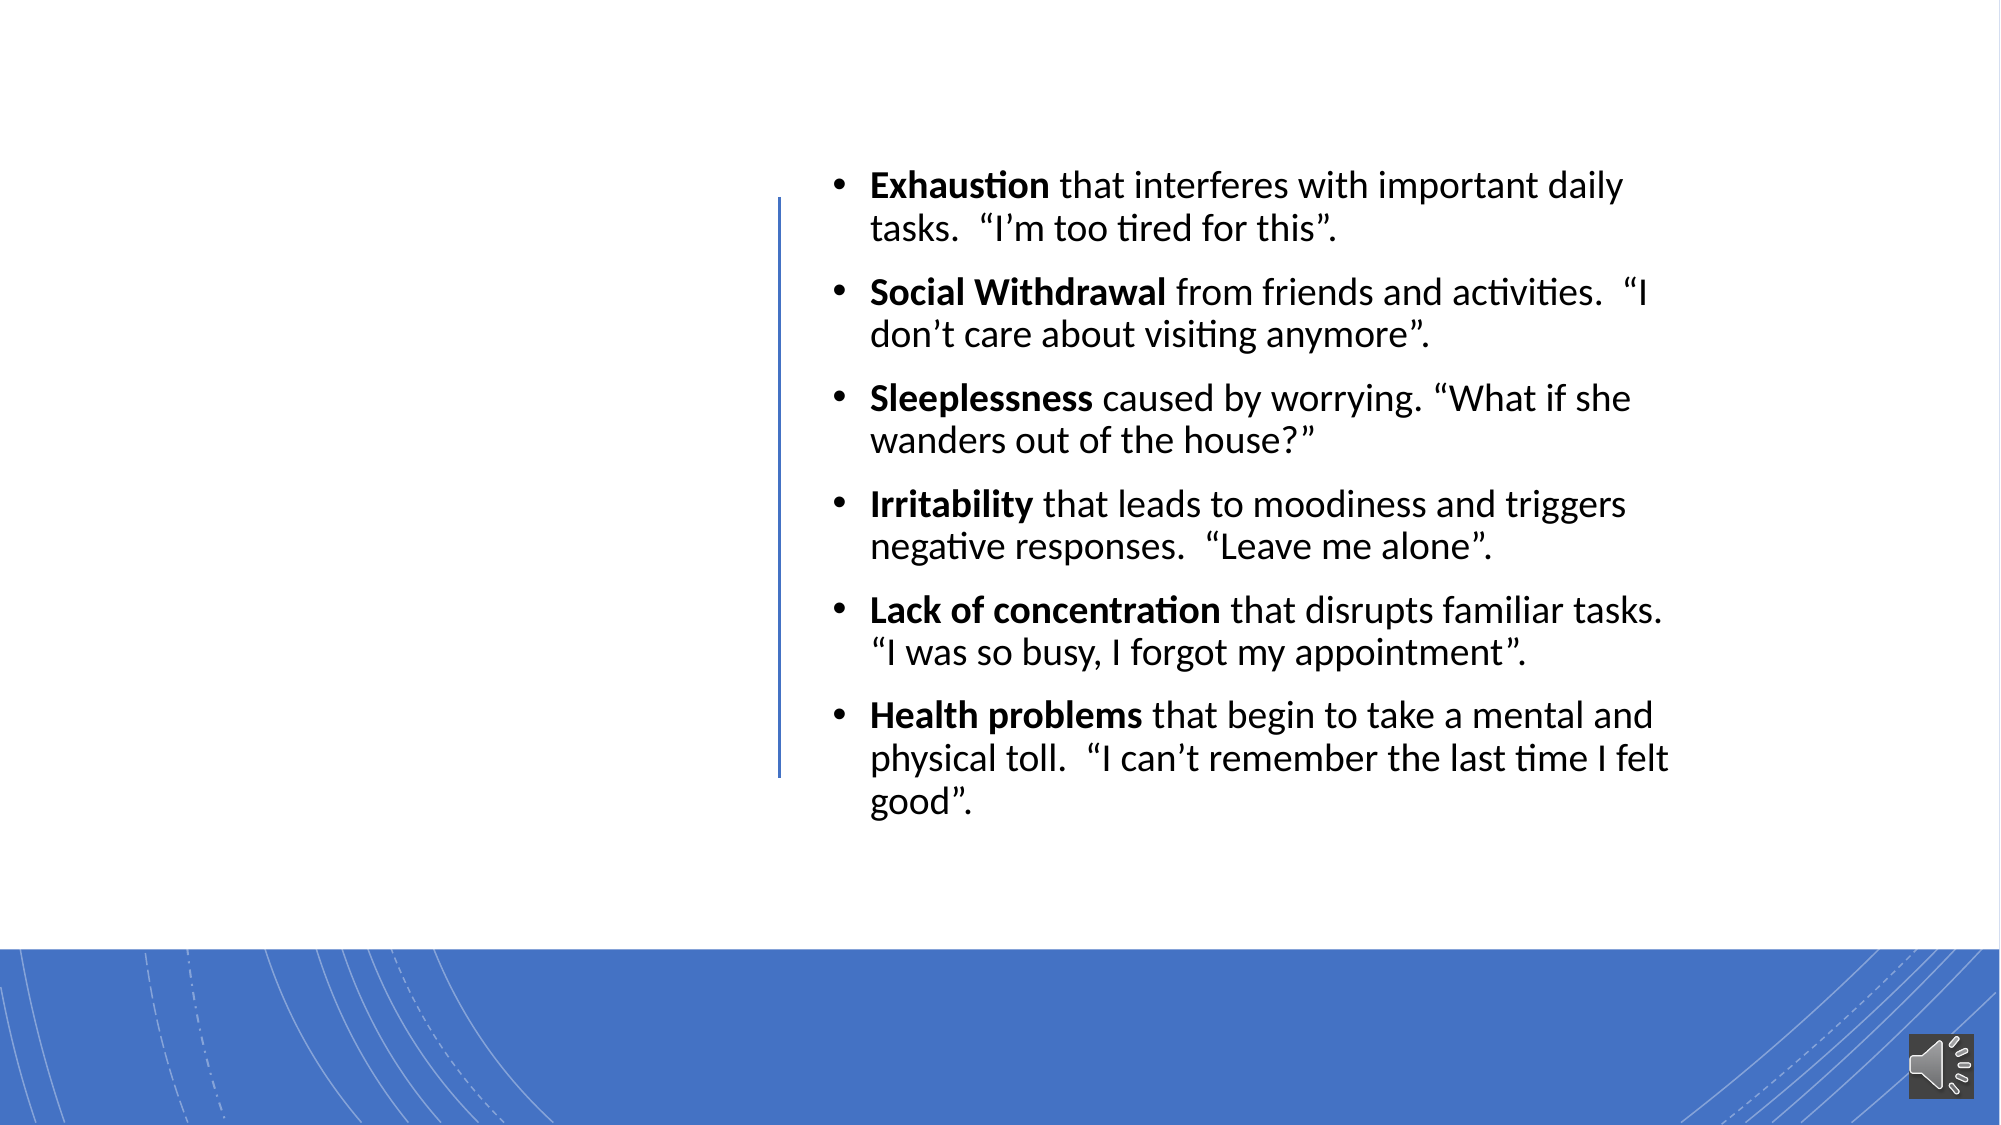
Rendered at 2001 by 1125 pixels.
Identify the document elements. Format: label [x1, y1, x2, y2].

text_box [1996, 0, 2000, 950]
text_box [1996, 950, 2000, 1125]
picture [1908, 1033, 1975, 1100]
text_box [0, 0, 1996, 1125]
